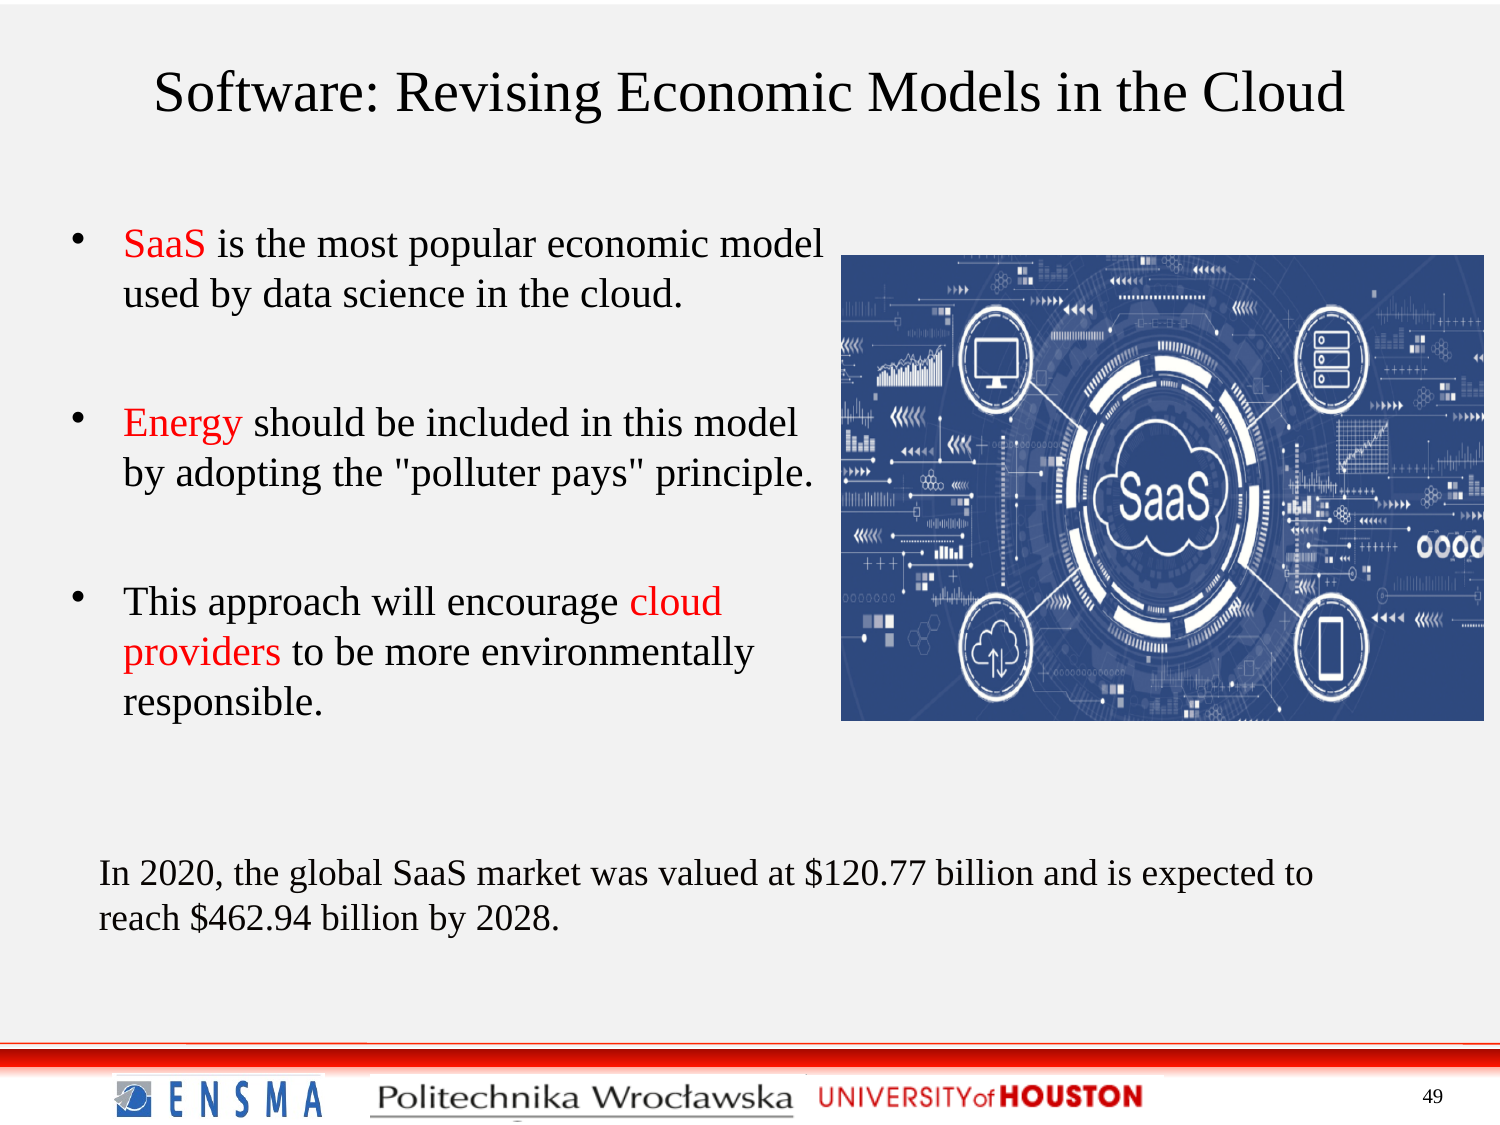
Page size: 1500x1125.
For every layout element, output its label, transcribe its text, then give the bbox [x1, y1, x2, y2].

picture [841, 255, 1484, 721]
text_box Software: Revising Economic Models in the Cloud [103, 0, 1397, 177]
slide_number 49 [1149, 1074, 1459, 1109]
text_box SaaS is the most popular economic model used by data science in the cloud. Energy should be included in this model by adopting the "polluter pays" principle. This approach will encourage cloud providers to be more environmentally responsible. [56, 208, 854, 799]
picture [112, 1073, 325, 1125]
text_box In 2020, the global SaaS market was valued at $120.77 billion and is expected to reach $462.94 billion by 2028. [84, 839, 1416, 946]
picture [370, 1074, 1164, 1122]
